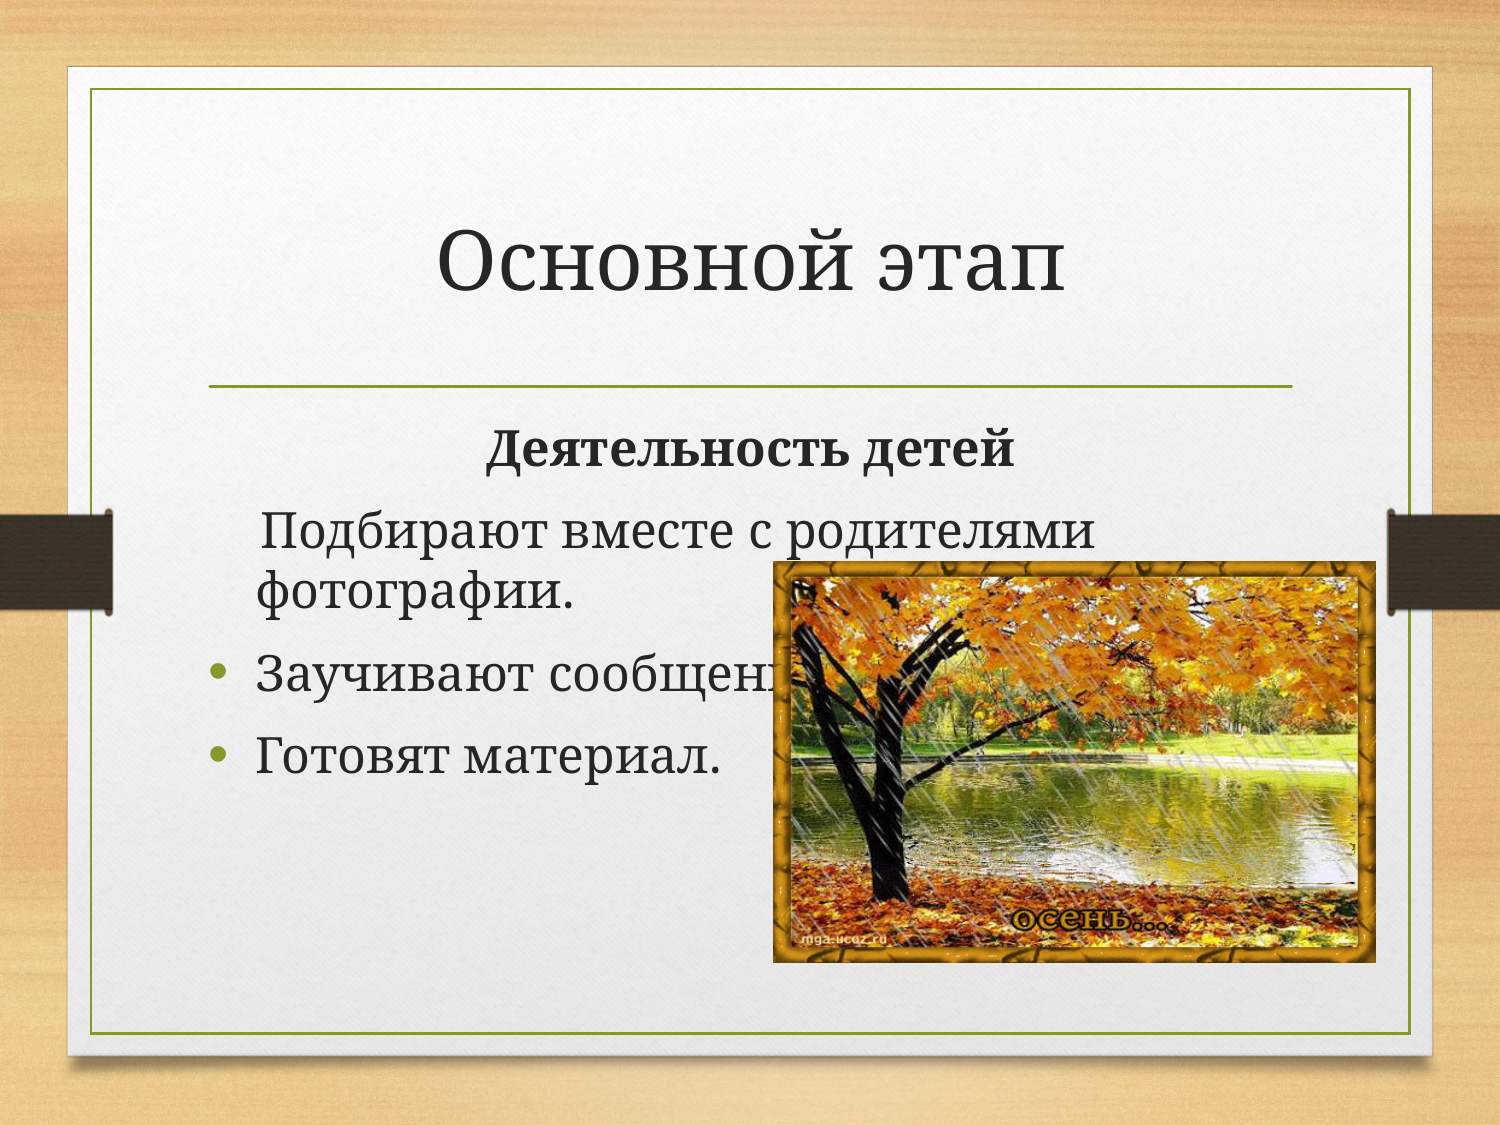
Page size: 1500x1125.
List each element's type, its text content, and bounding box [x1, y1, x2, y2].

title Основной этап [193, 150, 1309, 365]
picture [0, 0, 1500, 1125]
list Деятельность детей Подбирают вместе с родителями фотографии. Заучивают сообщение. Готовят материал. [193, 408, 1309, 974]
